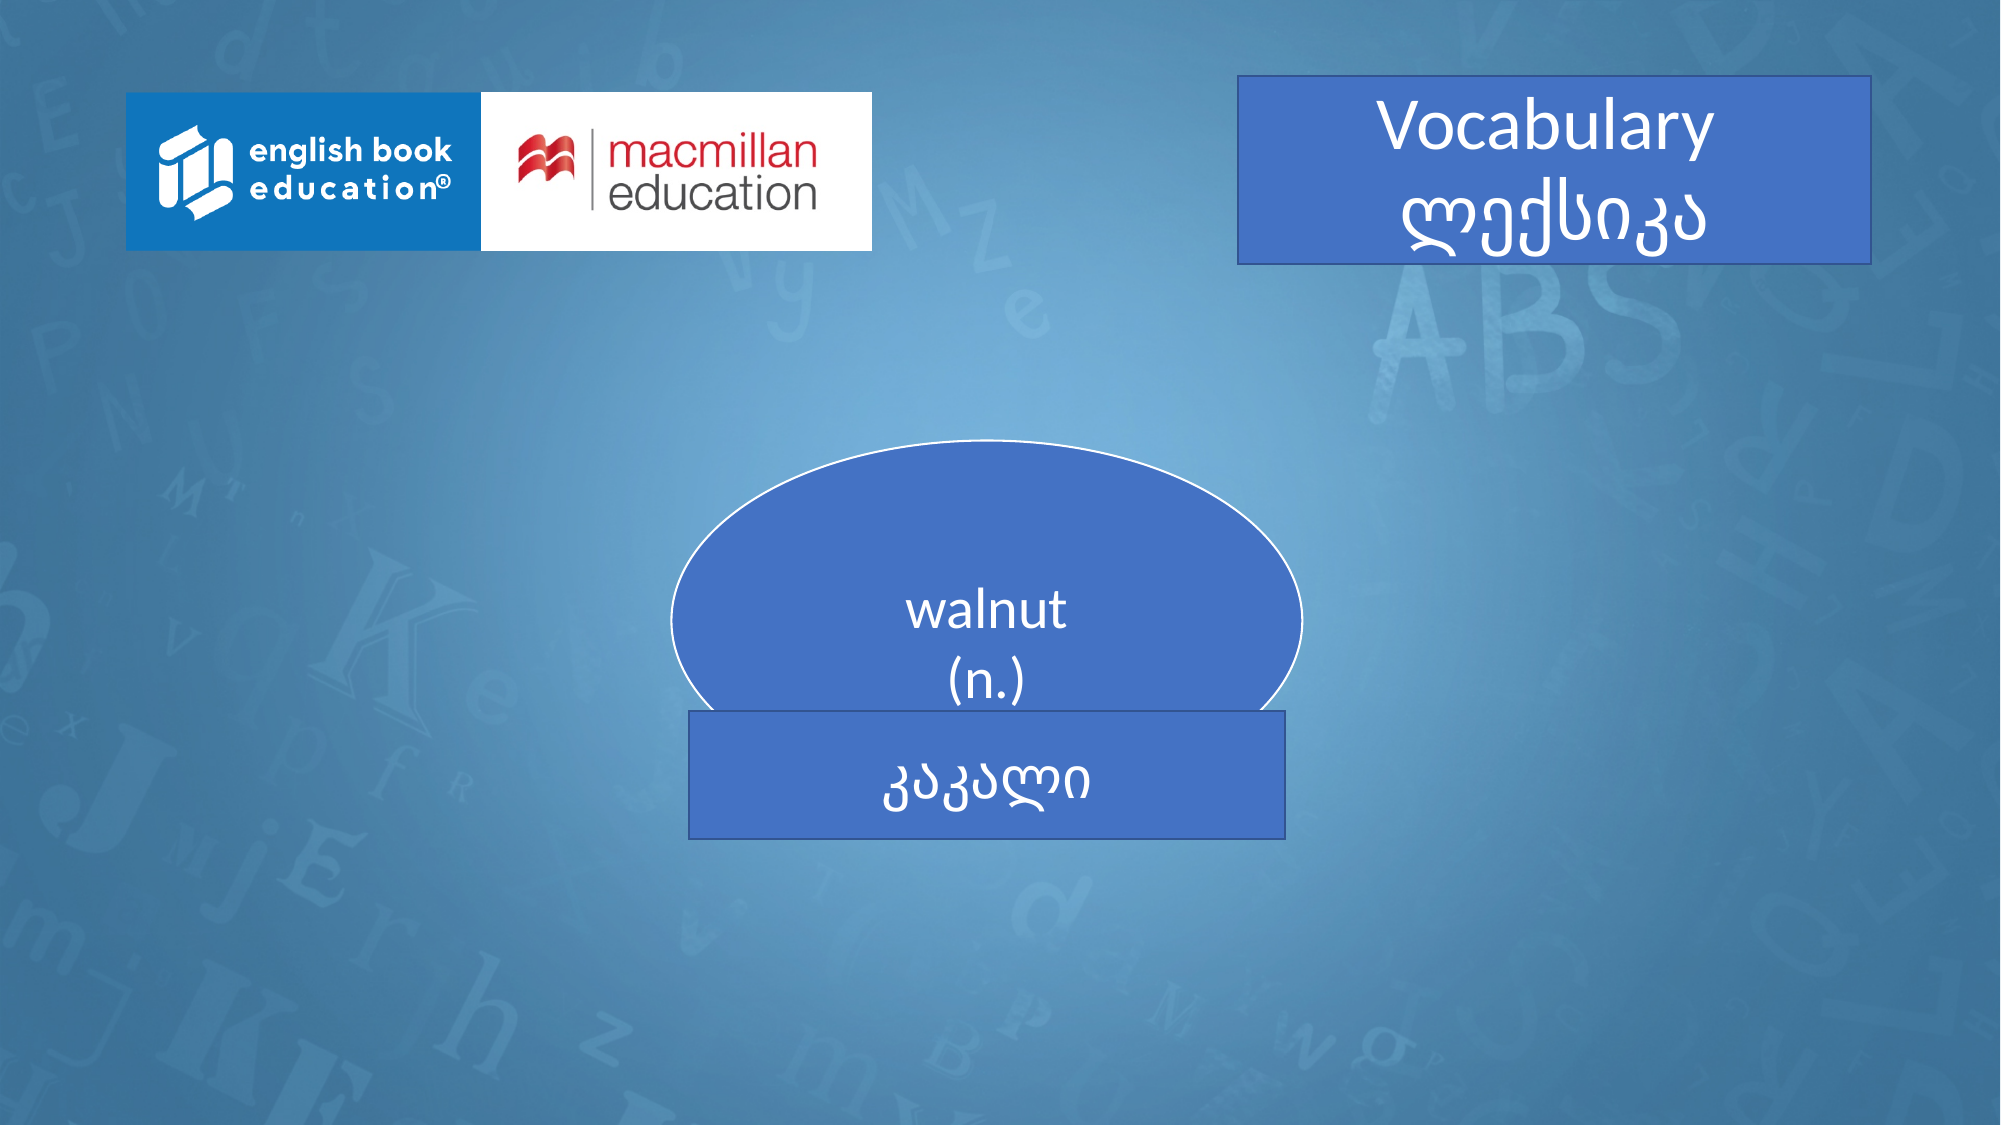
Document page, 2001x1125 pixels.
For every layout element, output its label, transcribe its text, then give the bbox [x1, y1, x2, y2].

text_box Vocabulary ლექსიკა [1237, 66, 1872, 262]
list [199, 277, 1863, 986]
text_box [671, 372, 1303, 801]
picture [0, 0, 2001, 1125]
text_box კაკალი [688, 801, 1286, 840]
